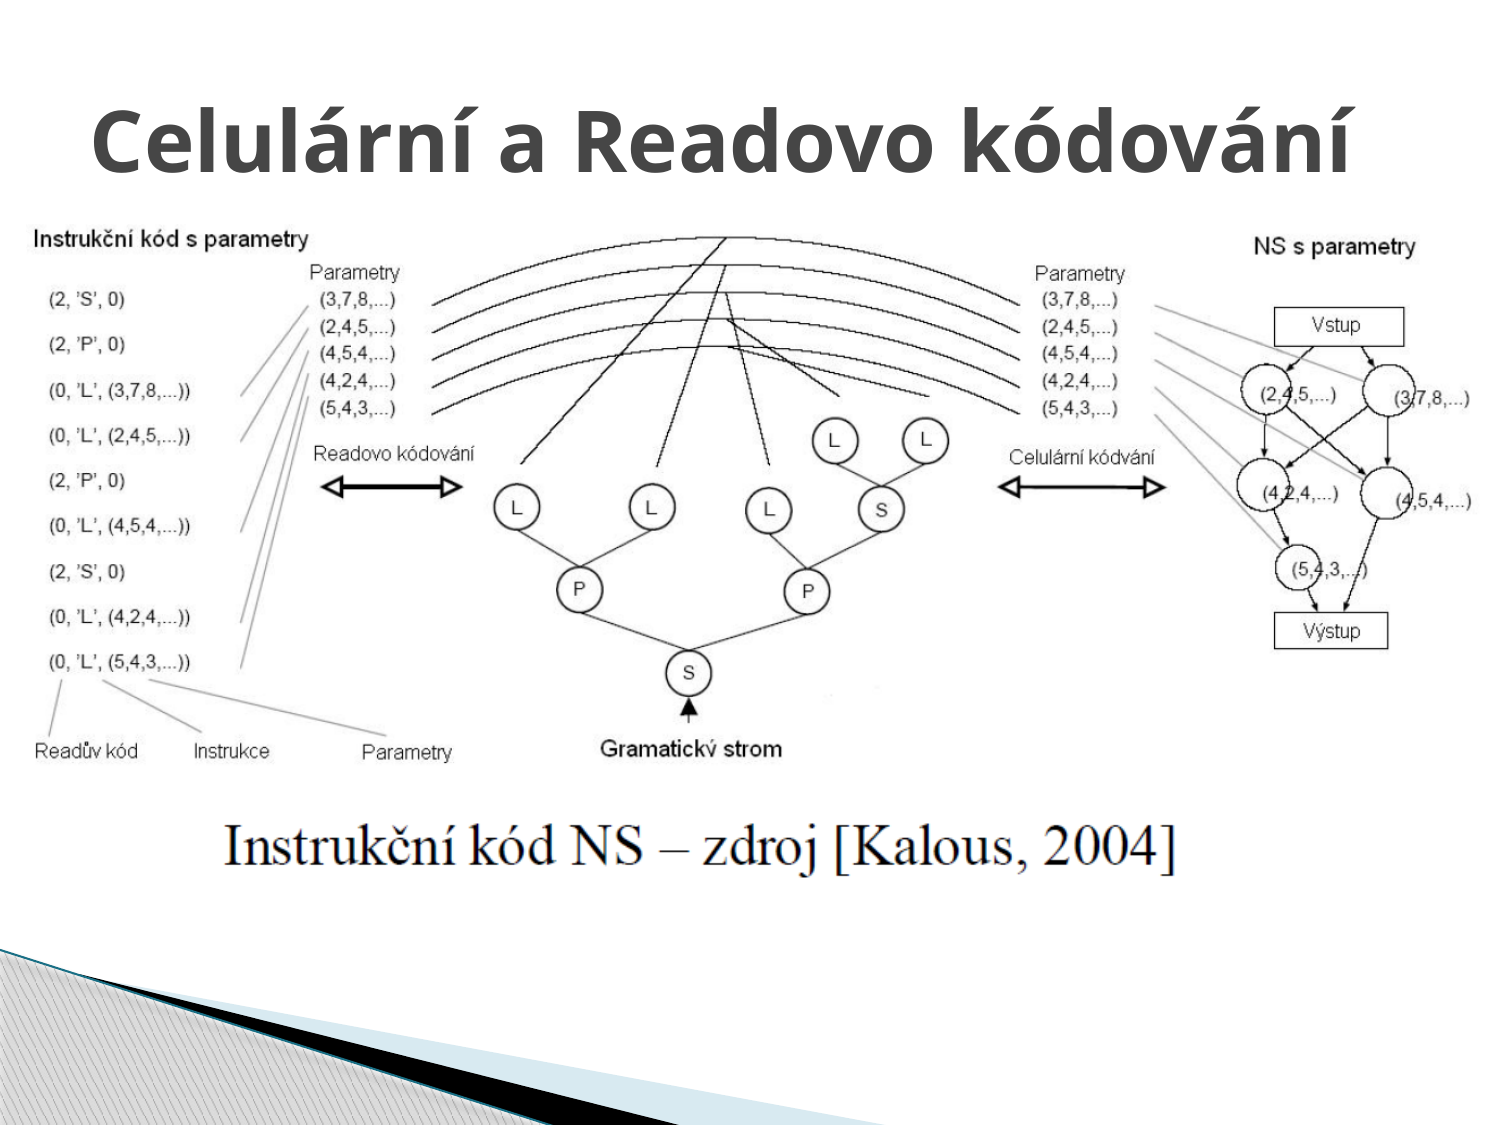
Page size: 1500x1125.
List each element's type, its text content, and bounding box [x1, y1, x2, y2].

picture [222, 808, 1195, 892]
title Celulární a Readovo kódování [75, 45, 1425, 207]
picture [11, 207, 1489, 774]
